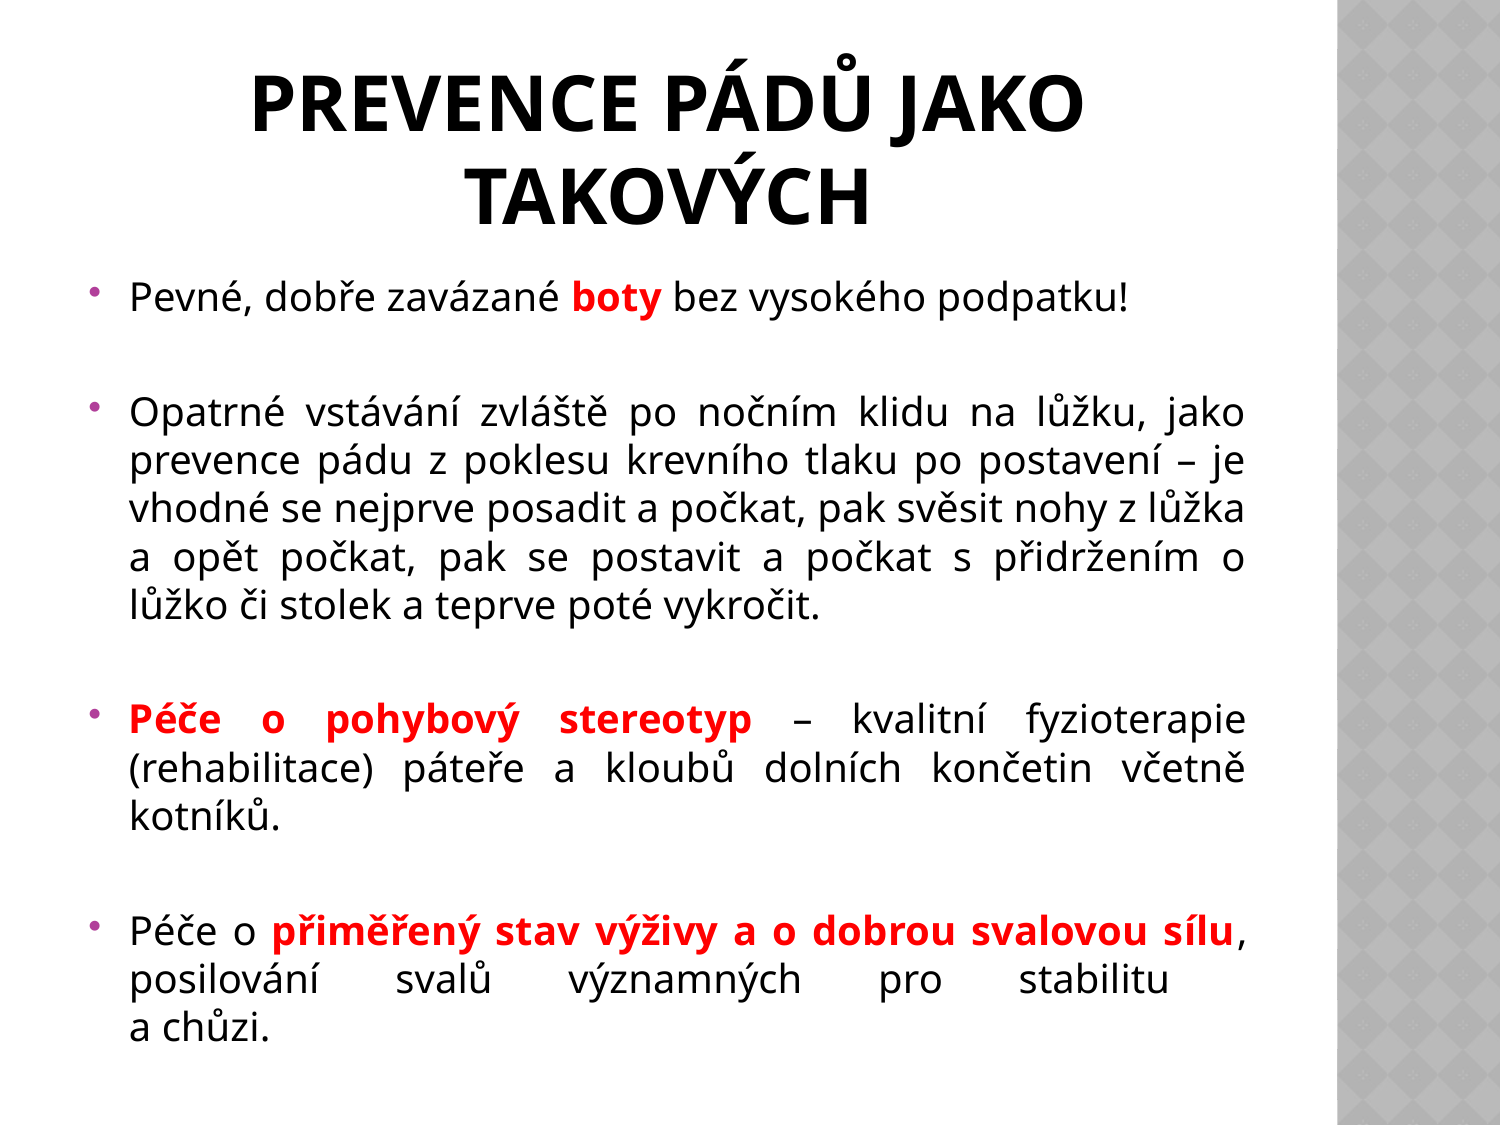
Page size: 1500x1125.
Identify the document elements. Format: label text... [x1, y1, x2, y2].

list Pevné, dobře zavázané boty bez vysokého podpatku! Opatrné vstávání zvláště po nočním klidu na lůžku, jako prevence pádu z poklesu krevního tlaku po postavení – je vhodné se nejprve posadit a počkat, pak svěsit nohy z lůžka a opět počkat, pak se postavit a počkat s přidržením o lůžko či stolek a teprve poté vykročit. Péče o pohybový stereotyp – kvalitní fyzioterapie (rehabilitace) páteře a kloubů dolních končetin včetně kotníků. Péče o přiměřený stav výživy a o dobrou svalovou sílu, posilování svalů významných pro stabilitu a chůzi. [75, 264, 1263, 1059]
title Prevence pádů jako takových [75, 52, 1263, 240]
